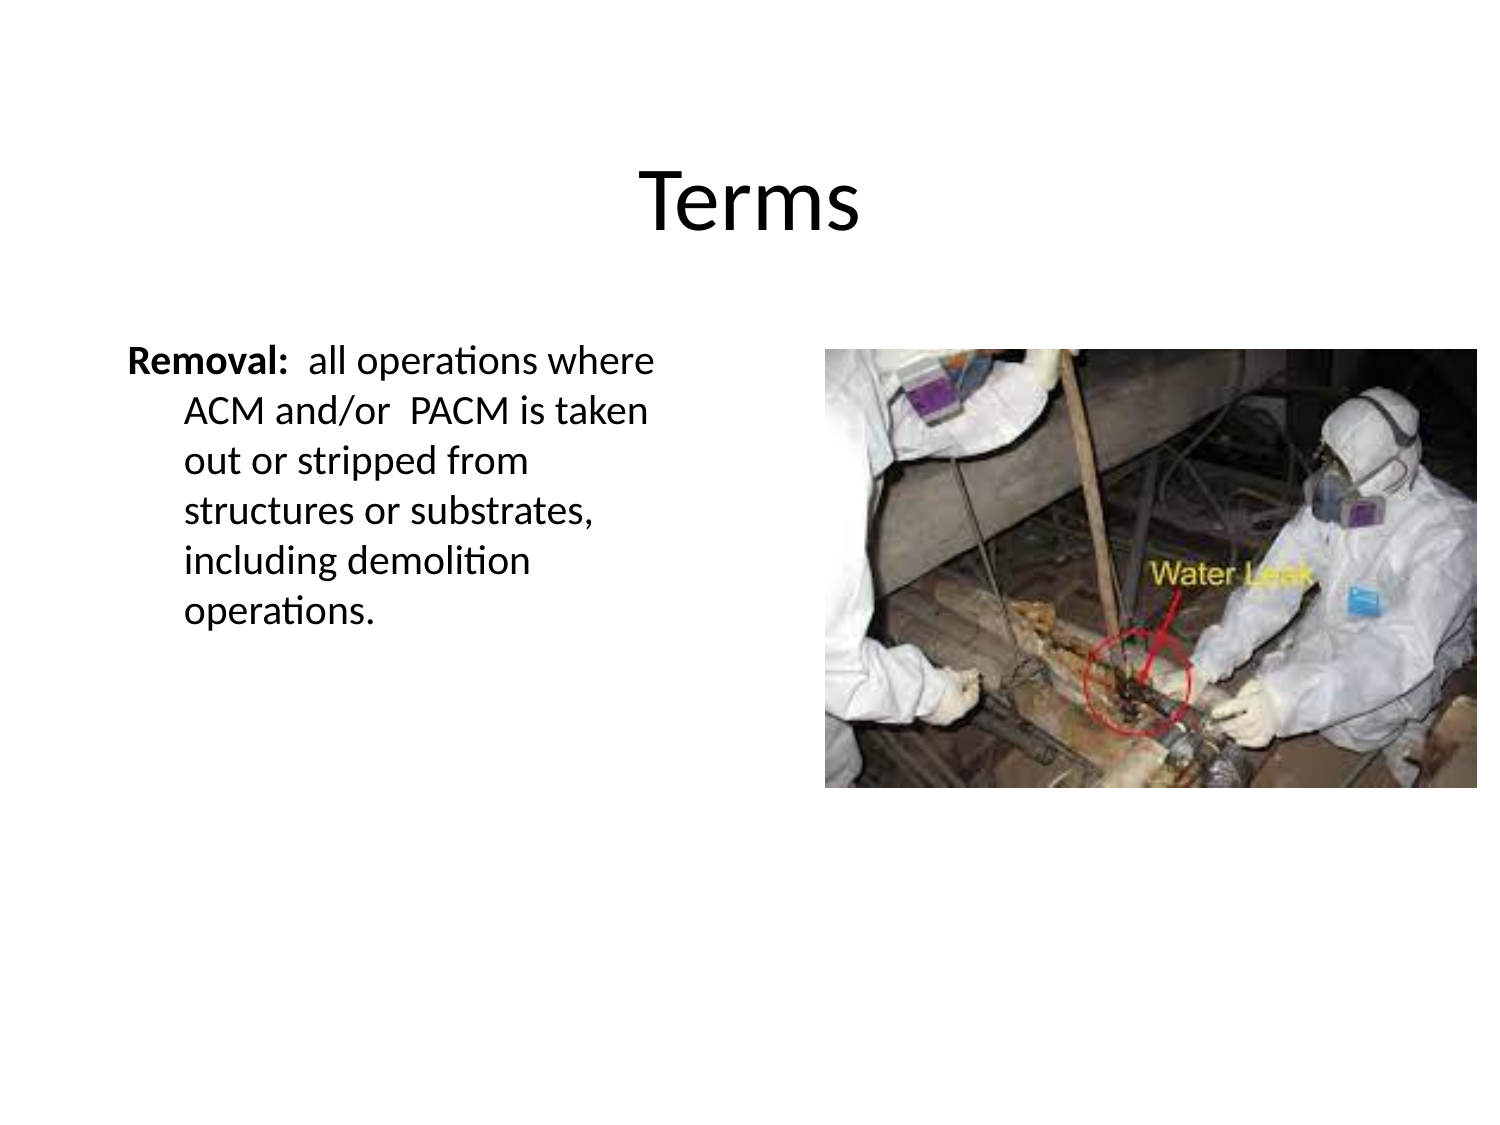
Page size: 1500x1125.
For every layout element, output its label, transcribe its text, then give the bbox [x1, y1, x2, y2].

title Terms [112, 99, 1388, 288]
list Removal: all operations where ACM and/or PACM is taken out or stripped from structures or substrates, including demolition operations. [112, 324, 700, 1000]
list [824, 349, 1477, 788]
